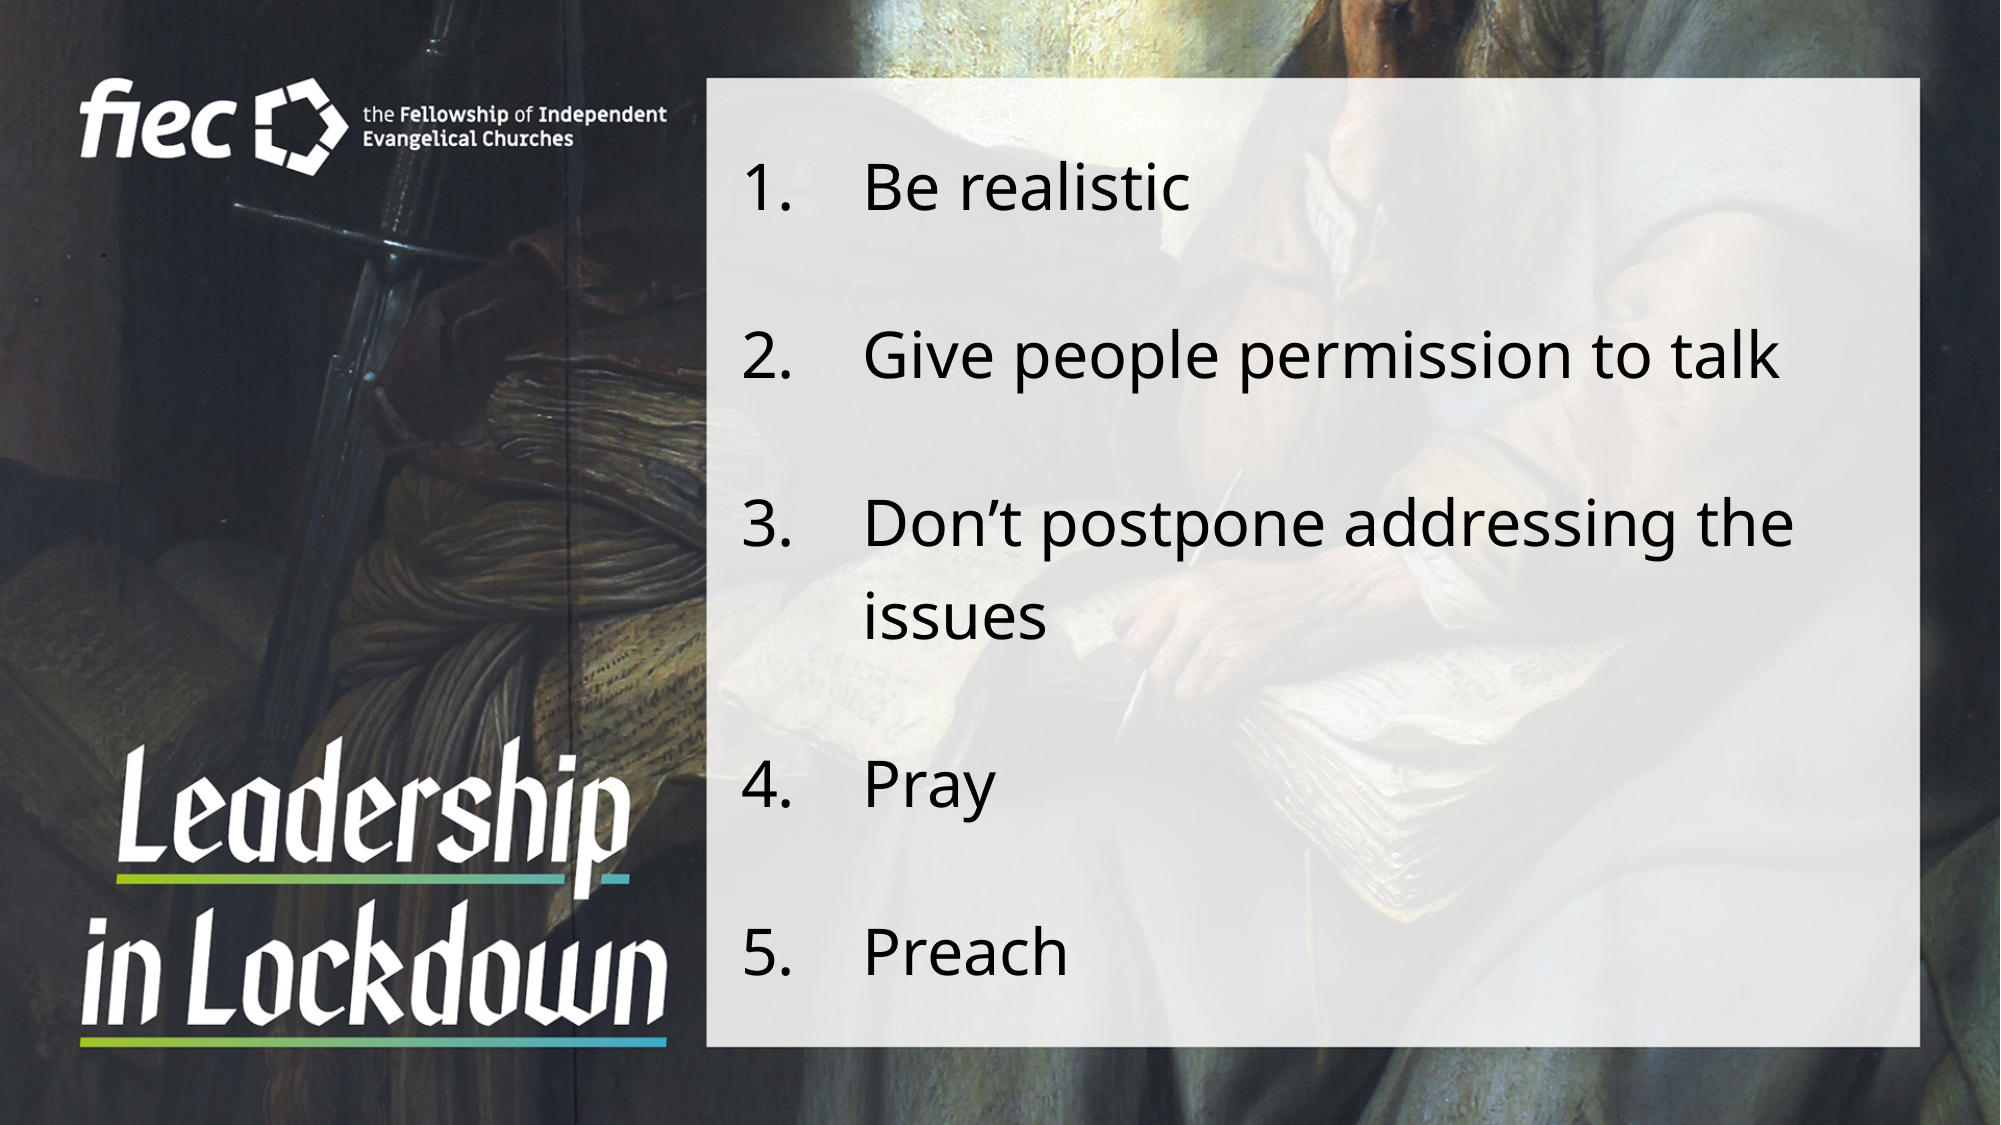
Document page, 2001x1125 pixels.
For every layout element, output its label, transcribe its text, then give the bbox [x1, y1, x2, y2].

text_box Be realistic Give people permission to talk Don’t postpone addressing the issues Pray Preach [705, 79, 1920, 1046]
picture [0, 0, 2000, 1125]
